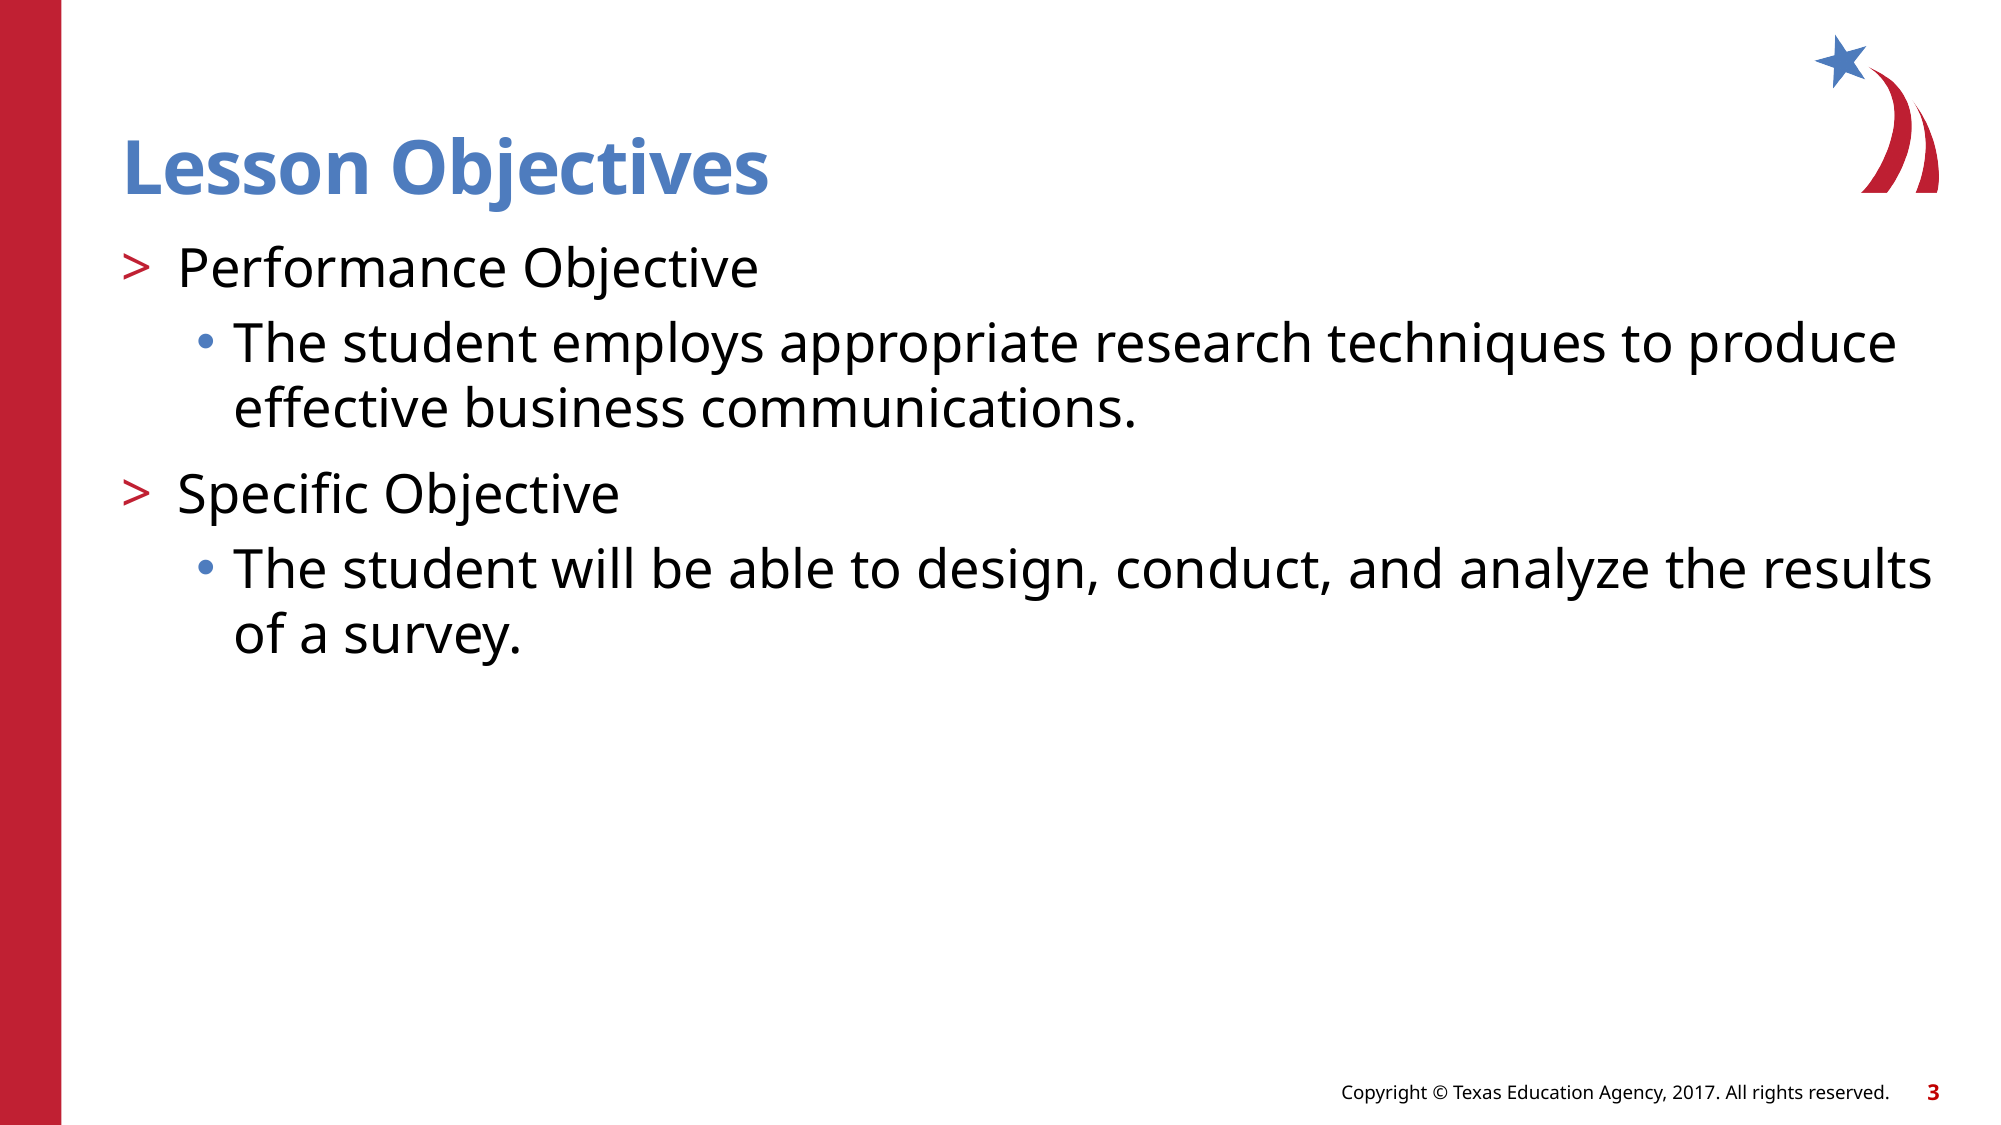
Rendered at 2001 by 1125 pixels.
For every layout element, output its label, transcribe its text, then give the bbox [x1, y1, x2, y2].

picture [1814, 34, 1939, 193]
list Performance Objective The student employs appropriate research techniques to produce effective business communications. Specific Objective The student will be able to design, conduct, and analyze the results of a survey. [121, 233, 1936, 1010]
title Lesson Objectives [121, 66, 1772, 211]
